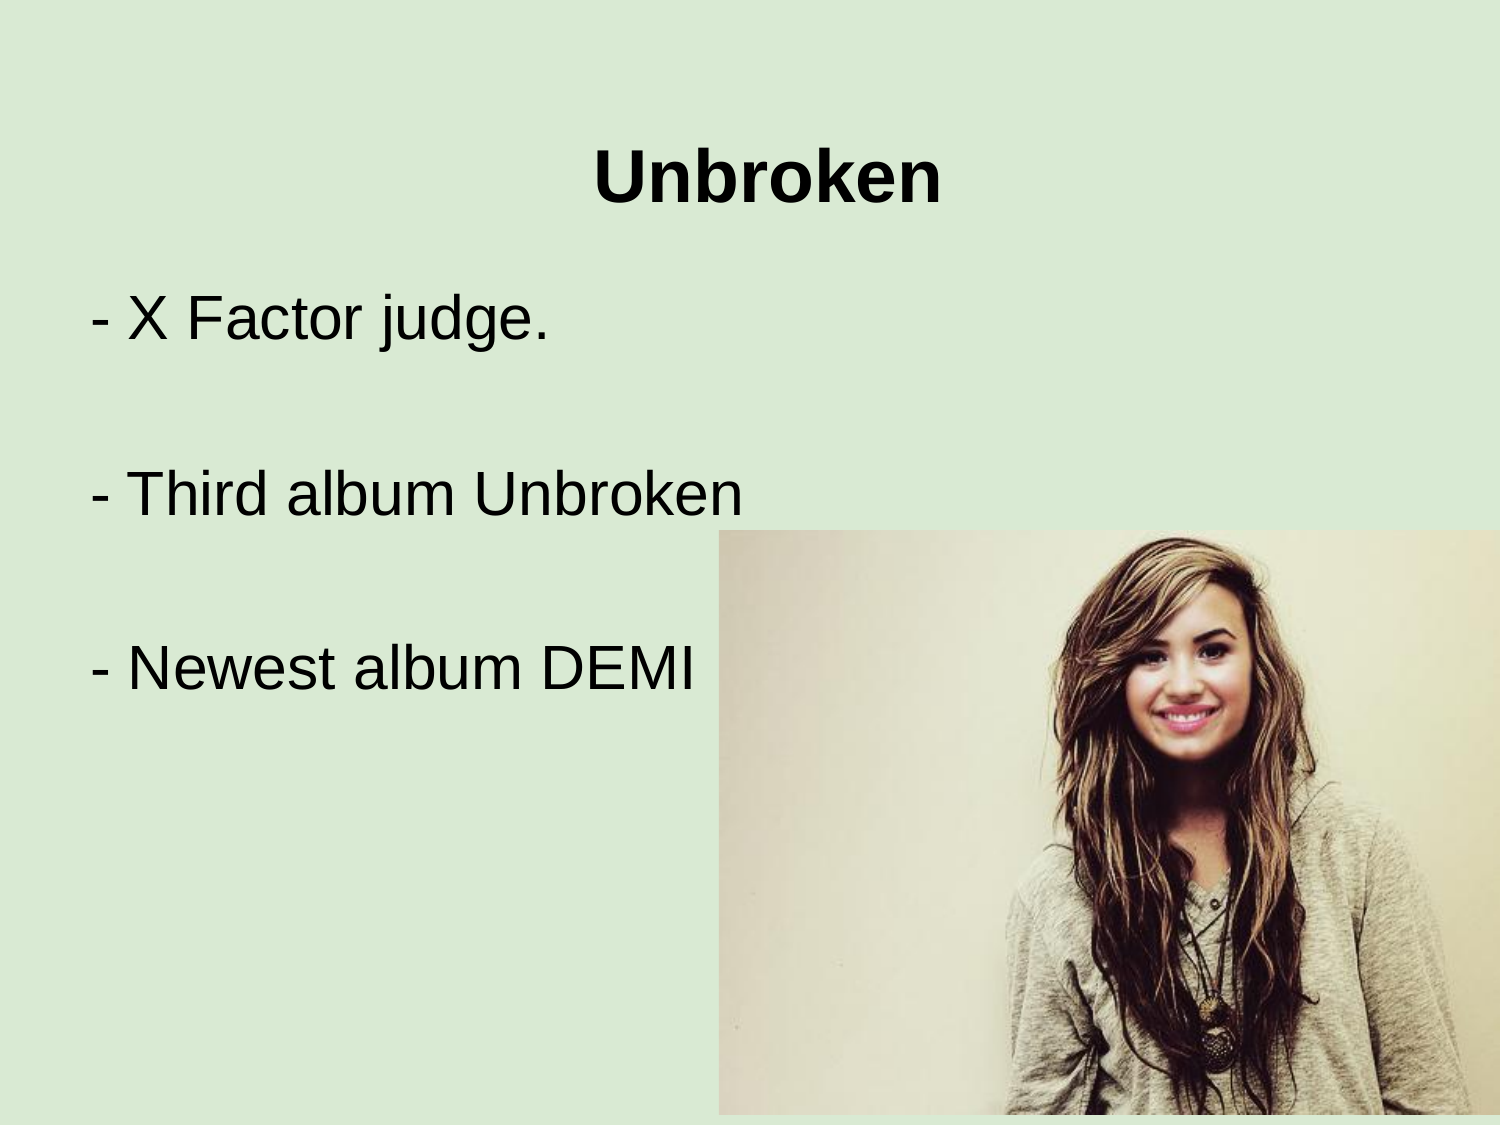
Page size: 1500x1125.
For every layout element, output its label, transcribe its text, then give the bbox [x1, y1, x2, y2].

list - X Factor judge. - Third album Unbroken - Newest album DEMI [74, 262, 1426, 1078]
text_box [718, 530, 1500, 1116]
title Unbroken [74, 44, 1426, 233]
